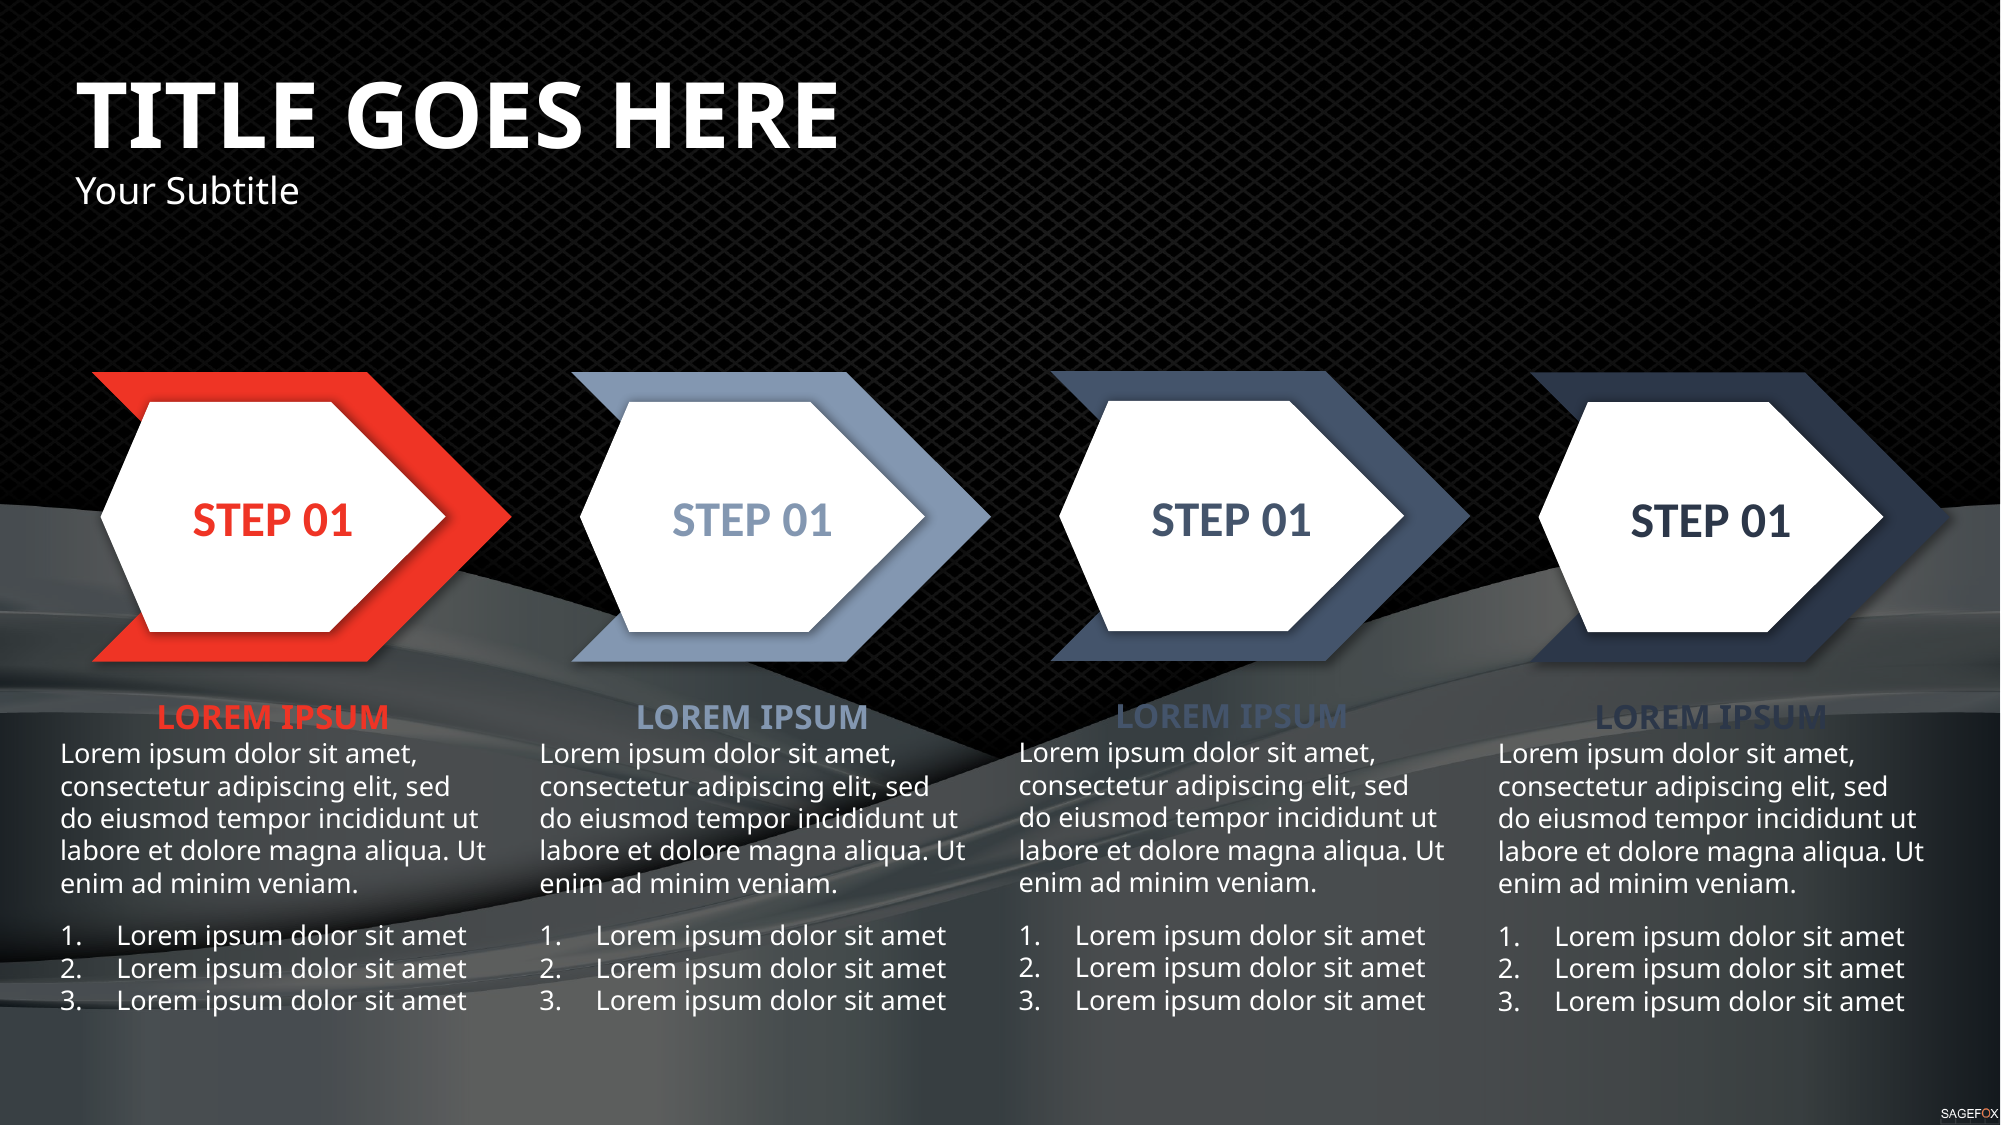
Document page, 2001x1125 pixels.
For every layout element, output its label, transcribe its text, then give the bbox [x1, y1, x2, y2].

text_box [568, 371, 993, 663]
text_box STEP 01 [1537, 401, 1886, 634]
picture [0, 0, 2001, 1125]
text_box [89, 371, 514, 663]
text_box TITLE GOES HERE Your Subtitle [60, 49, 1036, 220]
text_box LOREM IPSUM Lorem ipsum dolor sit amet, consectetur adipiscing elit, sed do eiusmod tempor incididunt ut labore et dolore magna aliqua. Ut enim ad minim veniam. Lorem ipsum dolor sit amet Lorem ipsum dolor sit amet Lorem ipsum dolor sit amet [1008, 690, 1456, 1021]
text_box STEP 01 [578, 400, 927, 633]
text_box LOREM IPSUM Lorem ipsum dolor sit amet, consectetur adipiscing elit, sed do eiusmod tempor incididunt ut labore et dolore magna aliqua. Ut enim ad minim veniam. Lorem ipsum dolor sit amet Lorem ipsum dolor sit amet Lorem ipsum dolor sit amet [50, 691, 497, 1022]
text_box LOREM IPSUM Lorem ipsum dolor sit amet, consectetur adipiscing elit, sed do eiusmod tempor incididunt ut labore et dolore magna aliqua. Ut enim ad minim veniam. Lorem ipsum dolor sit amet Lorem ipsum dolor sit amet Lorem ipsum dolor sit amet [1488, 691, 1935, 1022]
text_box LOREM IPSUM Lorem ipsum dolor sit amet, consectetur adipiscing elit, sed do eiusmod tempor incididunt ut labore et dolore magna aliqua. Ut enim ad minim veniam. Lorem ipsum dolor sit amet Lorem ipsum dolor sit amet Lorem ipsum dolor sit amet [529, 691, 976, 1022]
text_box STEP 01 [1058, 399, 1406, 633]
text_box STEP 01 [99, 400, 448, 633]
text_box [1527, 371, 1952, 664]
text_box [1047, 370, 1472, 662]
